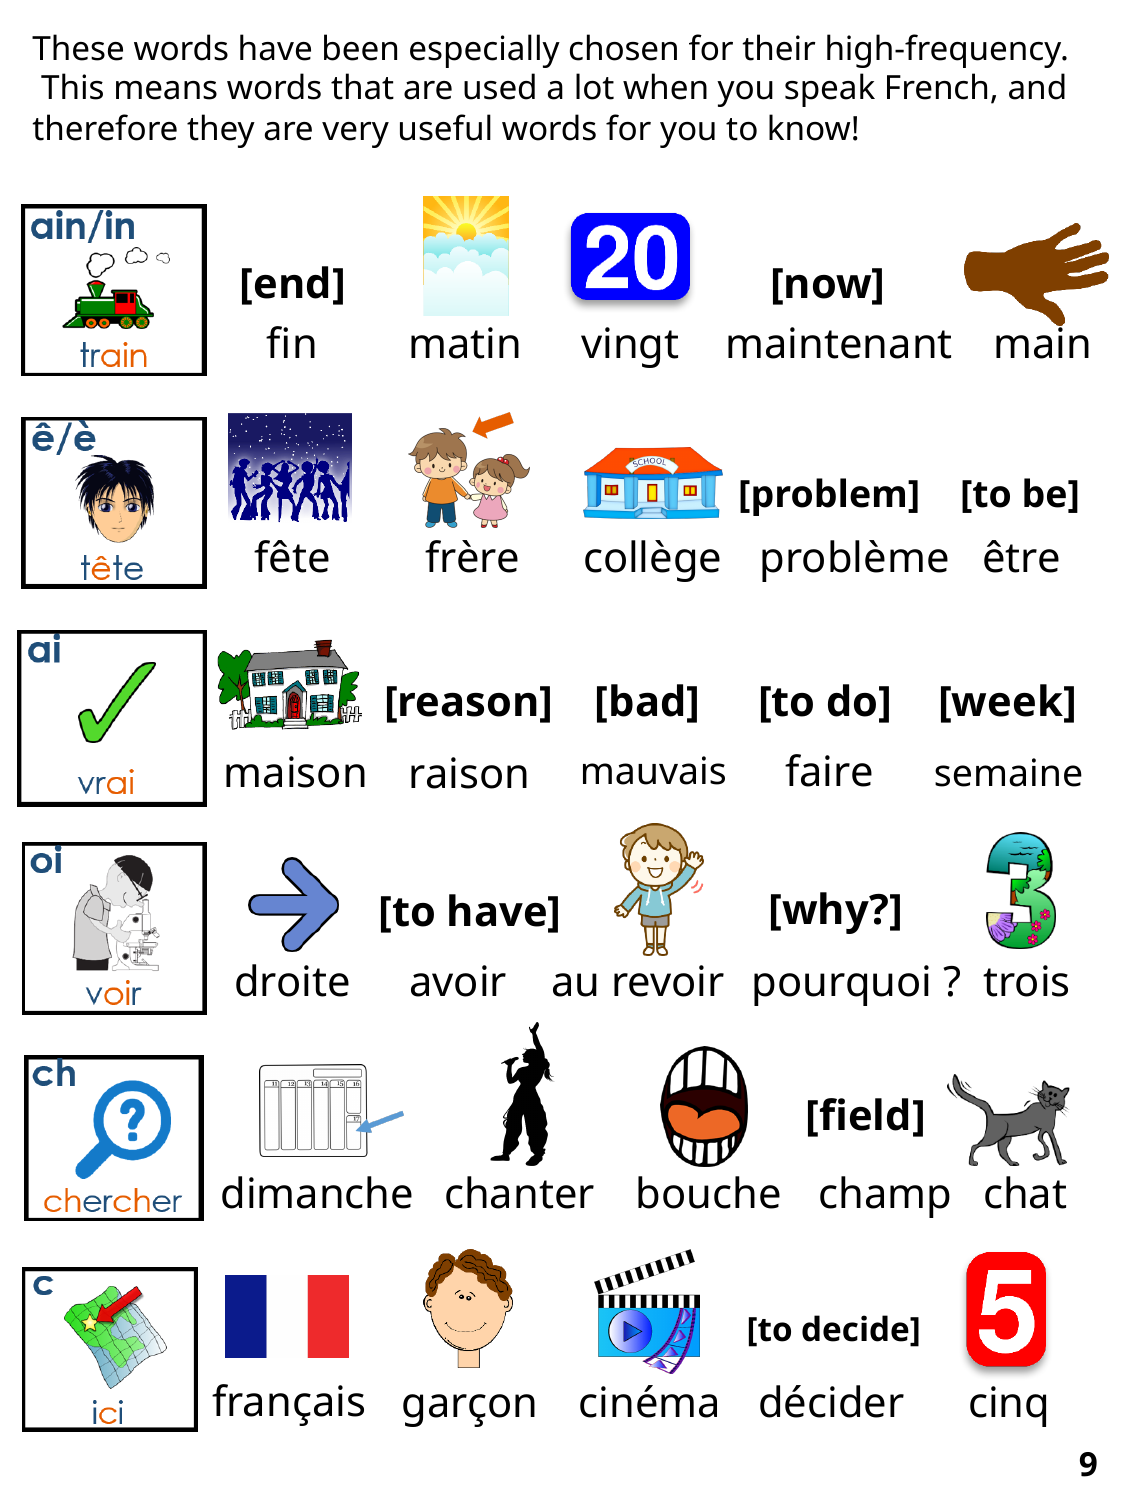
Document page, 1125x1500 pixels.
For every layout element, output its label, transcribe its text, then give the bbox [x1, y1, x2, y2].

picture [17, 630, 207, 807]
text_box [now] [755, 249, 901, 315]
text_box collège [556, 522, 738, 588]
text_box main [946, 309, 1125, 375]
text_box maison [207, 738, 392, 804]
text_box semaine [912, 741, 1105, 802]
text_box matin [368, 309, 534, 375]
picture [583, 447, 723, 519]
picture [21, 204, 207, 376]
picture [248, 857, 339, 952]
text_box [field] [790, 1081, 941, 1147]
picture [228, 413, 352, 523]
picture [947, 1074, 1070, 1166]
picture [423, 1249, 513, 1368]
picture [22, 1267, 198, 1432]
text_box These words have been especially chosen for their high-frequency. This means words that are used a lot when you speak French, and therefore they are very useful words for you to know! [17, 19, 1089, 154]
picture [211, 632, 362, 732]
text_box [to do] [743, 667, 907, 733]
picture [22, 842, 207, 1015]
text_box [to have] [363, 877, 577, 943]
text_box [to decide] [731, 1300, 937, 1356]
text_box avoir [362, 947, 529, 1012]
text_box [to be] [945, 462, 1095, 523]
picture [259, 1064, 404, 1157]
text_box garçon [373, 1368, 553, 1433]
text_box français [193, 1367, 386, 1433]
text_box trois [930, 947, 1124, 1012]
text_box fête [207, 522, 376, 588]
picture [24, 1055, 204, 1221]
text_box frère [376, 522, 556, 588]
text_box 9 [850, 1411, 1113, 1500]
picture [964, 223, 1109, 326]
text_box chat [929, 1159, 1122, 1225]
picture [660, 1046, 748, 1167]
text_box problème [738, 523, 925, 588]
text_box vingt [534, 309, 705, 375]
picture [568, 206, 690, 300]
text_box dimanche [192, 1159, 423, 1225]
text_box [bad] [580, 667, 716, 733]
text_box [end] [224, 249, 361, 315]
picture [986, 832, 1056, 949]
text_box cinéma [553, 1368, 735, 1433]
picture [594, 1249, 700, 1374]
picture [423, 196, 509, 316]
text_box maintenant [705, 309, 946, 375]
text_box raison [373, 739, 566, 805]
text_box [week] [923, 667, 1092, 733]
picture [613, 823, 704, 956]
text_box [problem] [723, 462, 936, 523]
text_box chanter [423, 1159, 612, 1225]
text_box champ [789, 1159, 929, 1225]
text_box mauvais [557, 739, 733, 800]
picture [583, 515, 598, 519]
text_box droite [207, 947, 362, 1012]
text_box cinq [912, 1368, 1106, 1411]
picture [486, 1022, 559, 1166]
picture [225, 1275, 349, 1358]
text_box faire [733, 737, 926, 802]
text_box être [925, 522, 1118, 588]
text_box décider [735, 1368, 912, 1433]
text_box fin [207, 309, 368, 375]
text_box [reason] [369, 667, 569, 733]
text_box bouche [612, 1159, 789, 1225]
picture [958, 1252, 1057, 1376]
text_box au revoir [529, 947, 718, 1012]
text_box pourquoi ? [718, 947, 930, 1012]
picture [21, 417, 207, 589]
picture [408, 411, 530, 528]
text_box [why?] [753, 875, 919, 941]
